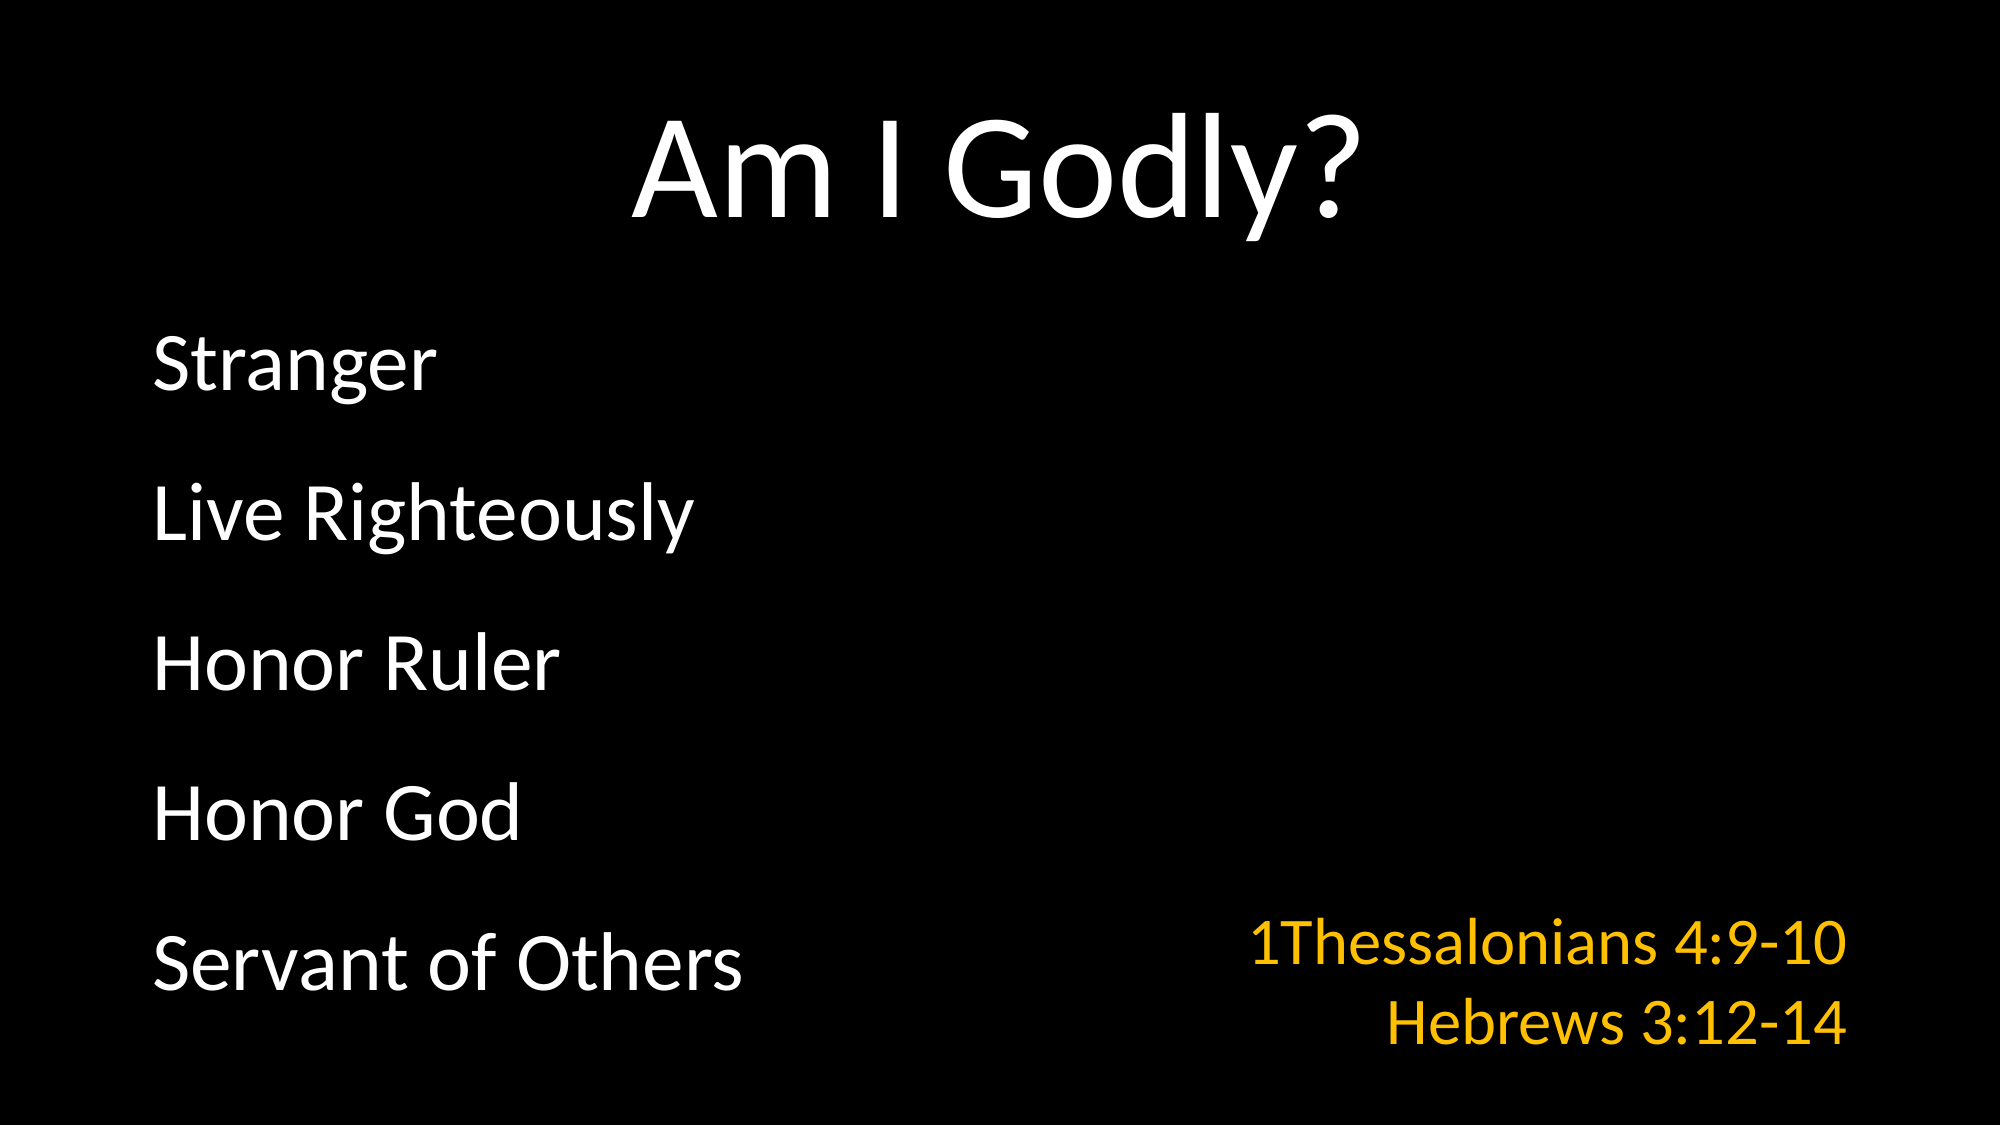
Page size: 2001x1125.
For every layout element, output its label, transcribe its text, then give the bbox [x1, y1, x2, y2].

list Stranger Live Righteously Honor Ruler Honor God Servant of Others [137, 299, 988, 1066]
list 1Thessalonians 4:9-10 Hebrews 3:12-14 [1012, 299, 1863, 1066]
title Am I Godly? [137, 59, 1863, 278]
